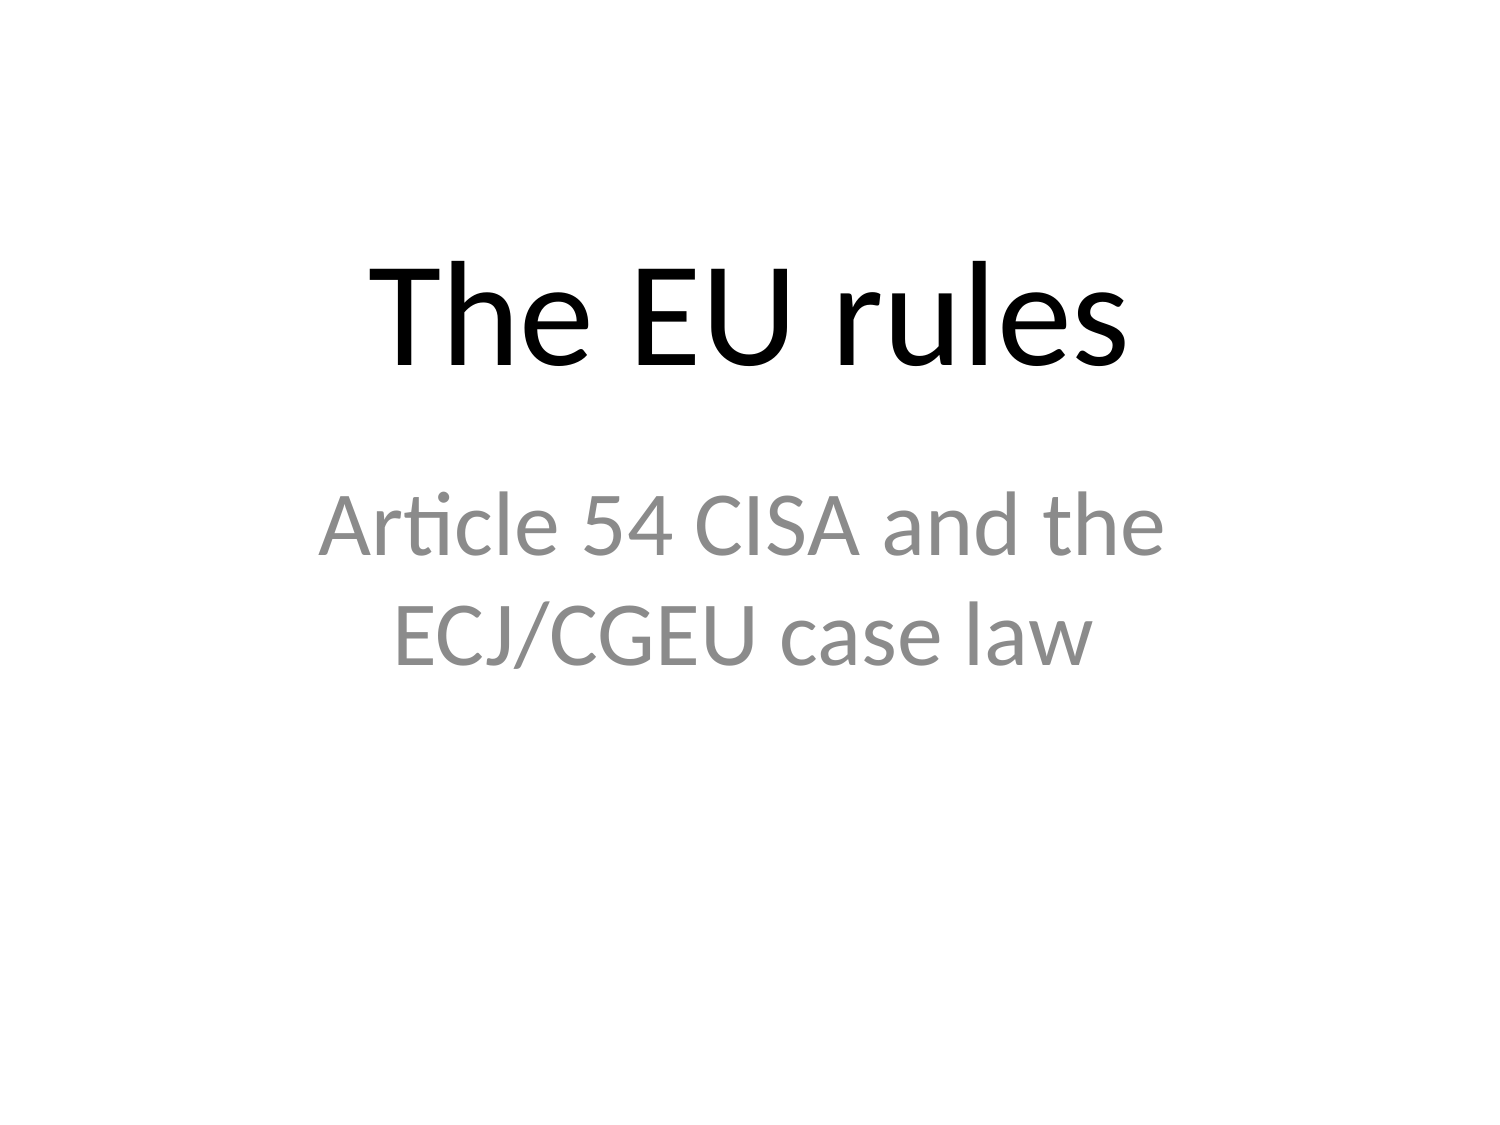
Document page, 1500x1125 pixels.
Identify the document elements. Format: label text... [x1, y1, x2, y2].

title The EU rules [112, 184, 1388, 426]
subtitle Article 54 CISA and the ECJ/CGEU case law [218, 456, 1269, 744]
